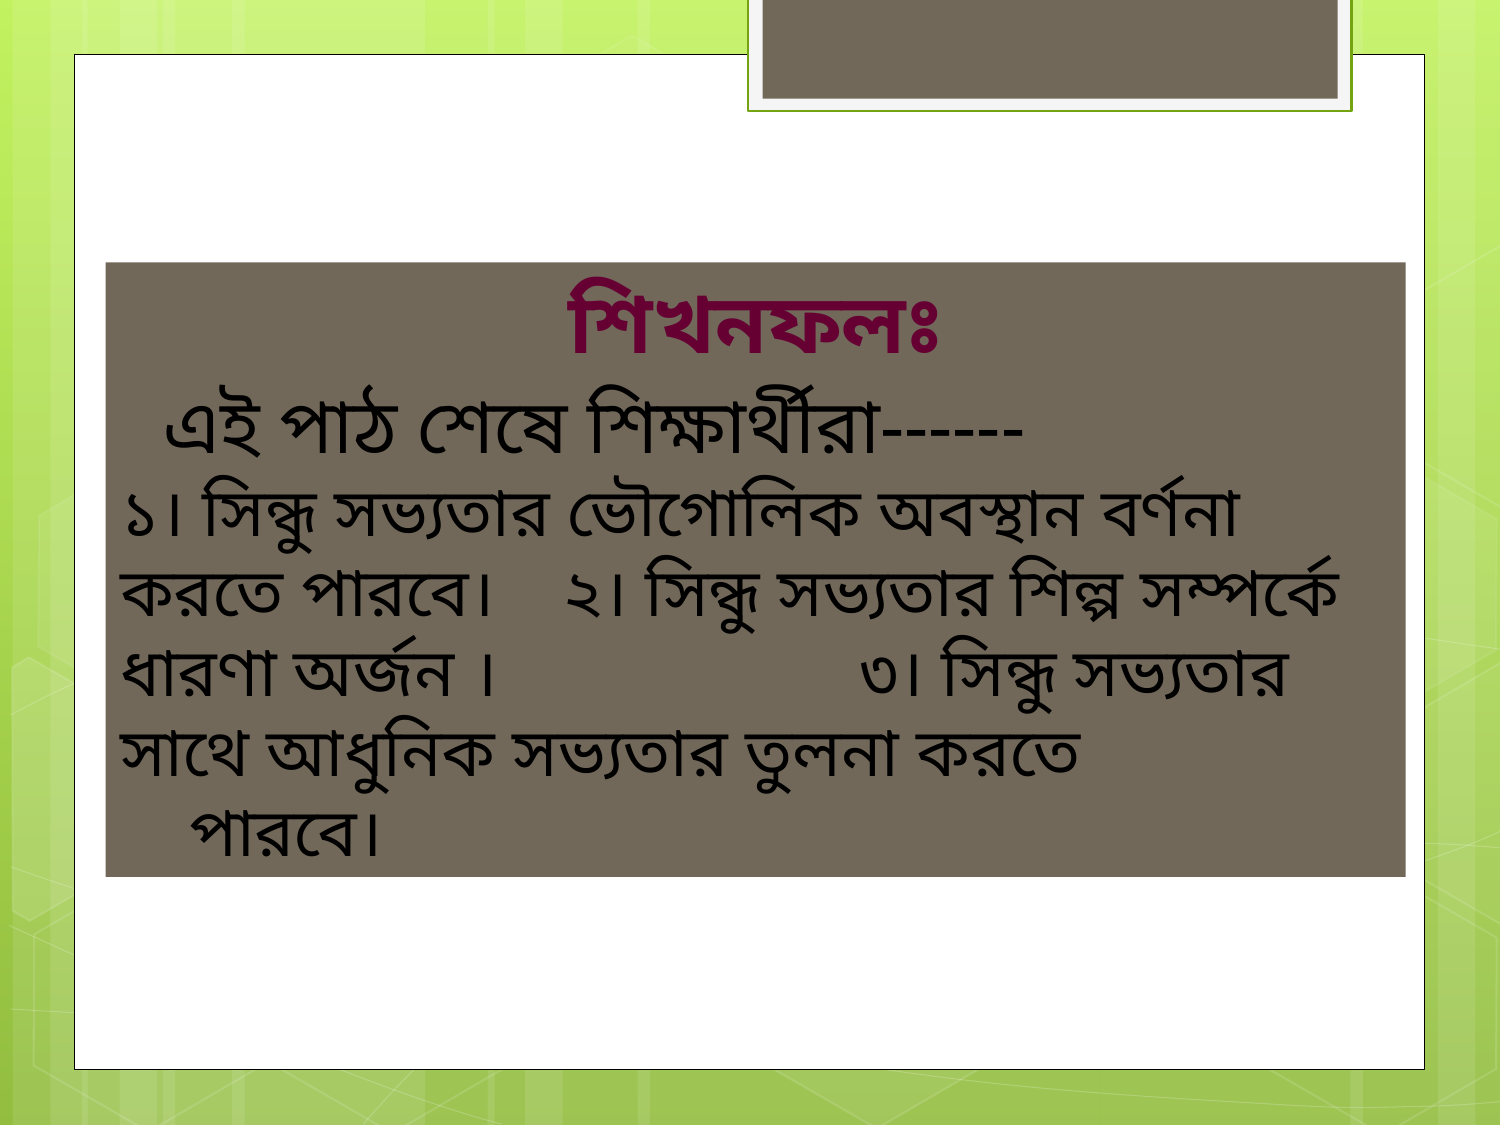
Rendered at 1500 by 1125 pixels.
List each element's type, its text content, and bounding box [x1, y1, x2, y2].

text_box শিখনফলঃ এই পাঠ শেষে শিক্ষার্থীরা------ ১। সিন্ধু সভ্যতার ভৌগোলিক অবস্থান বর্ণনা করতে পারবে। ২। সিন্ধু সভ্যতার শিল্প সম্পর্কে ধারণা অর্জন । ৩। সিন্ধু সভ্যতার সাথে আধুনিক সভ্যতার তুলনা করতে পারবে। [105, 262, 1406, 877]
